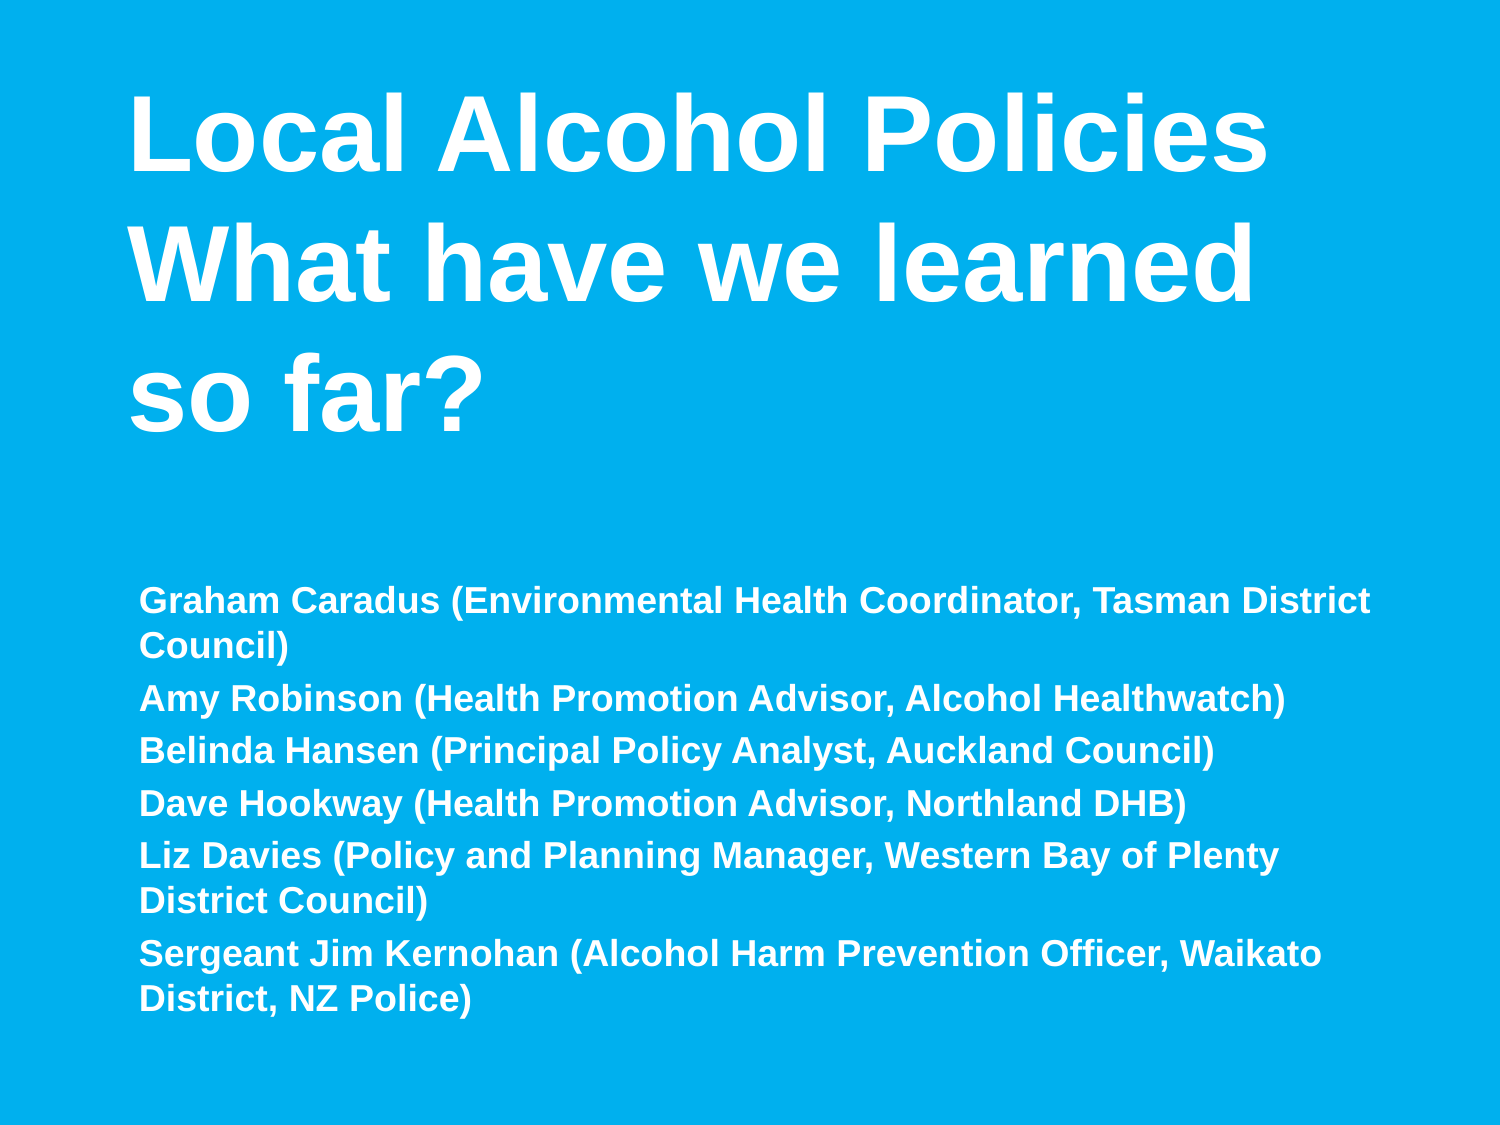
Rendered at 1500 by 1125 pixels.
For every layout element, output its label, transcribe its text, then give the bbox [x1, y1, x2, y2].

subtitle Graham Caradus (Environmental Health Coordinator, Tasman District Council) Amy Robinson (Health Promotion Advisor, Alcohol Healthwatch) Belinda Hansen (Principal Policy Analyst, Auckland Council) Dave Hookway (Health Promotion Advisor, Northland DHB) Liz Davies (Policy and Planning Manager, Western Bay of Plenty District Council) Sergeant Jim Kernohan (Alcohol Harm Prevention Officer, Waikato District, NZ Police) [123, 463, 1388, 1125]
title Local Alcohol Policies What have we learned so far? [112, 137, 1388, 379]
